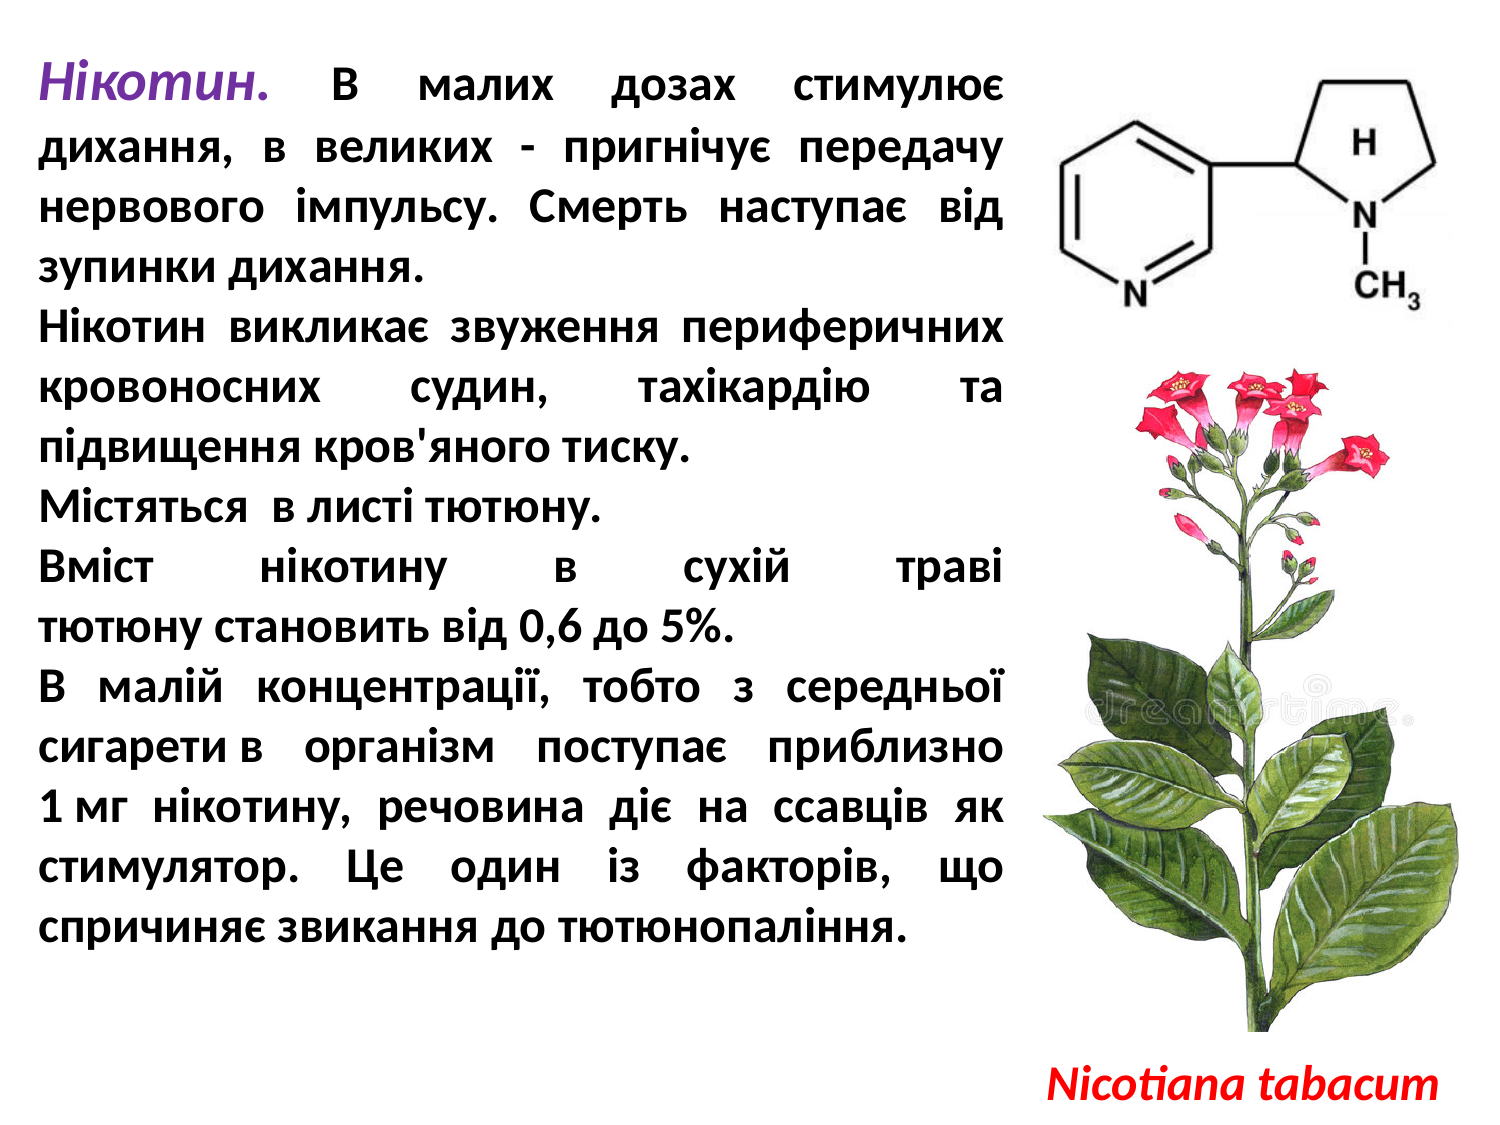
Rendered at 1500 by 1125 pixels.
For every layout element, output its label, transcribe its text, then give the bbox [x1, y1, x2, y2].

picture [1042, 58, 1454, 333]
picture [1042, 351, 1466, 1032]
text_box Нікотин. В малих дозах стимулює дихання, в великих - пригнічує передачу нервового імпульсу. Смерть наступає від зупинки дихання. Нікотин викликає звуження периферичних кровоносних судин, тахікардію та підвищення кров'яного тиску. Містяться в листі тютюну. Вміст нікотину в сухій траві тютюну становить від 0,6 до 5%. В малій концентрації, тобто з середньої сигарети в організм поступає приблизно 1 мг нікотину, речовина діє на ссавців як стимулятор. Це один із факторів, що спричиняє звикання до тютюнопаління. [23, 35, 1020, 960]
text_box Nicotiana tabacum [1031, 1042, 1460, 1118]
